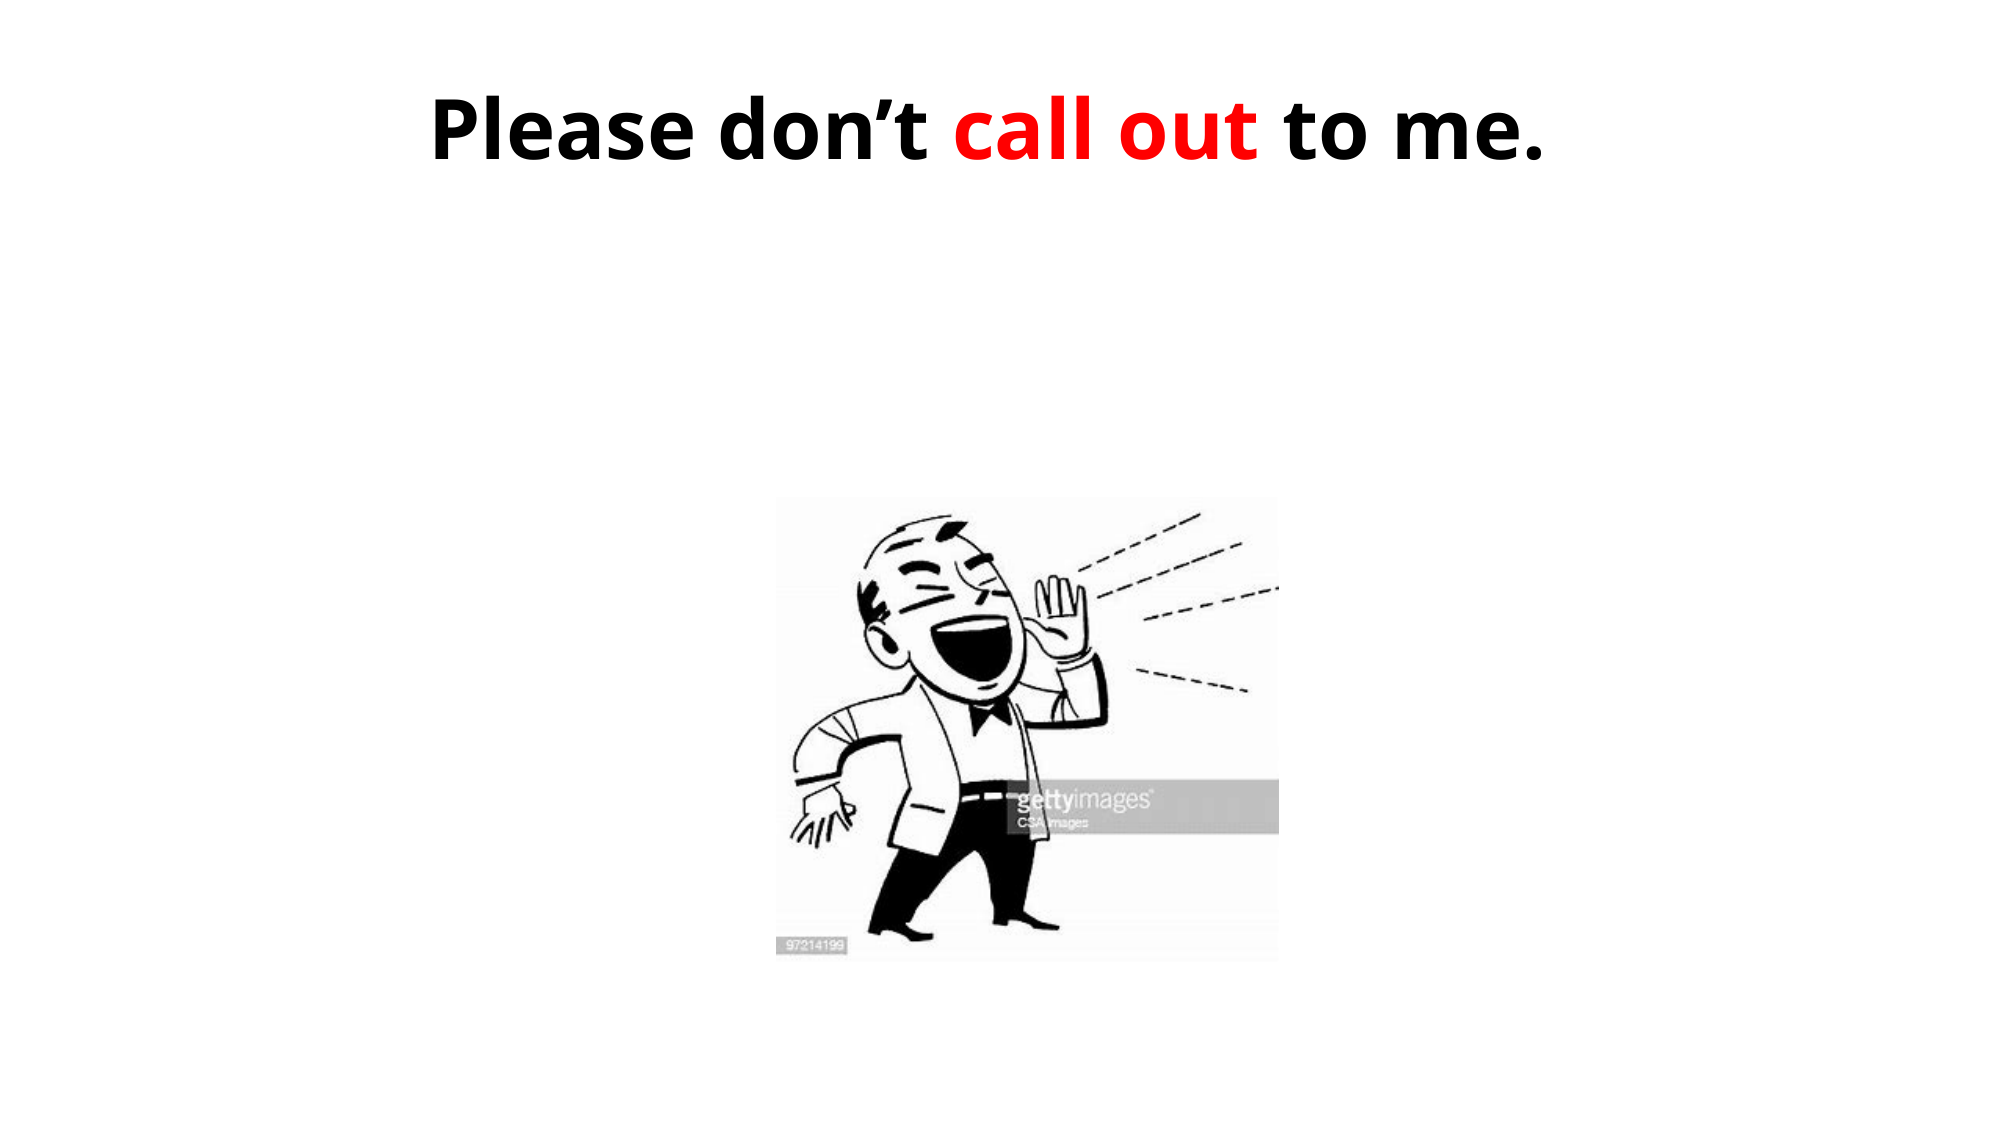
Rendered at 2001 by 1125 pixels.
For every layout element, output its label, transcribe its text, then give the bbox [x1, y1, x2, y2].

text_box Please don’t call out to me. [28, 68, 1947, 184]
picture [776, 497, 1279, 962]
